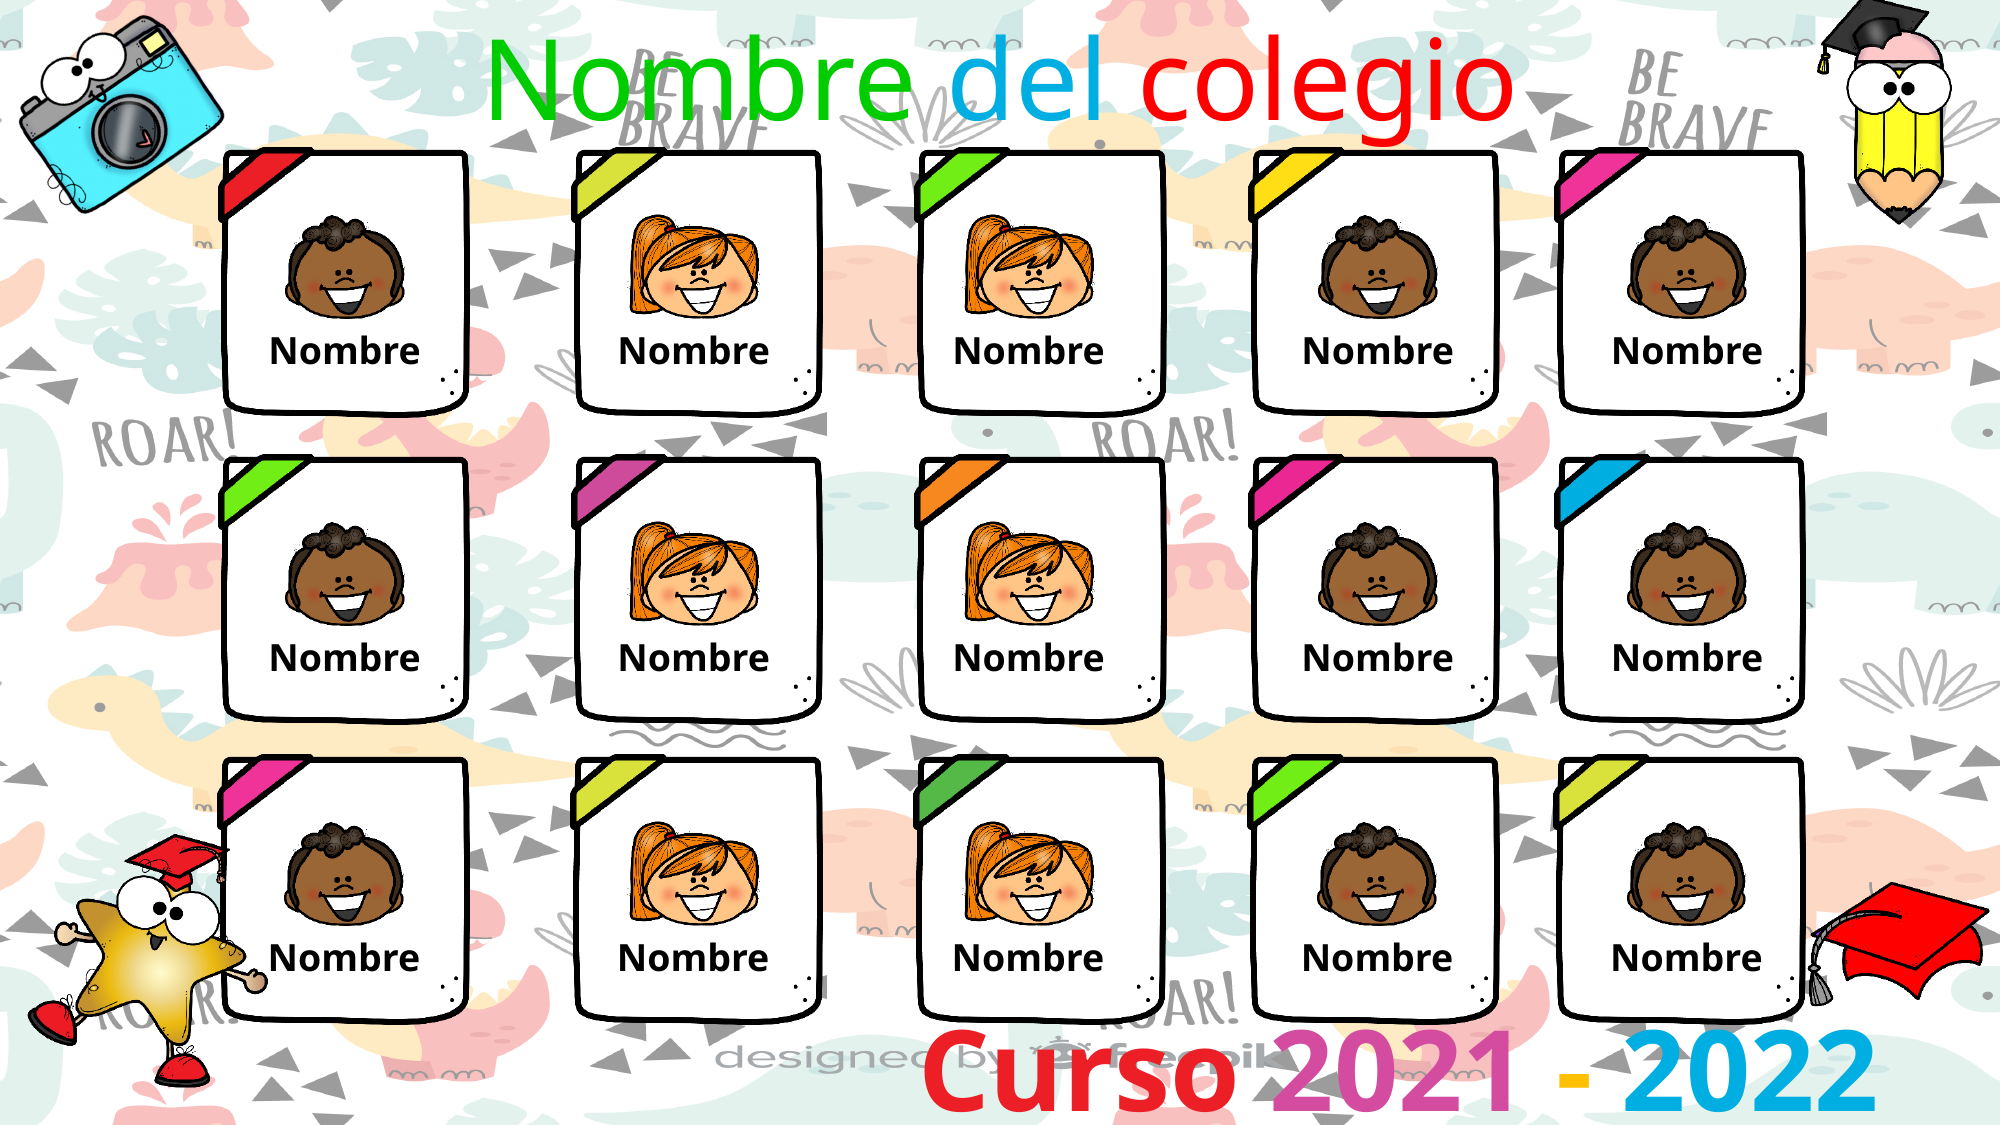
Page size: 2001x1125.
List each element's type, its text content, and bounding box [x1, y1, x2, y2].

text_box Nombre [567, 625, 571, 686]
text_box Nombre [567, 319, 571, 380]
picture [914, 454, 1167, 725]
picture [1554, 147, 1806, 419]
picture [1553, 754, 1998, 1025]
picture [0, 0, 236, 230]
picture [1554, 454, 1806, 725]
text_box Nombre [901, 926, 913, 987]
text_box Nombre [1500, 926, 1504, 987]
picture [913, 754, 1166, 1025]
text_box Nombre [1500, 625, 1505, 686]
text_box Nombre [1806, 319, 1814, 380]
text_box Curso 2021 - 2022 [903, 991, 1894, 1125]
text_box Nombre del colegio [466, 0, 1534, 150]
picture [218, 454, 470, 725]
picture [914, 147, 1167, 419]
text_box Nombre [566, 926, 570, 987]
text_box Nombre [902, 625, 914, 686]
picture [571, 147, 823, 419]
picture [1812, 0, 1955, 227]
picture [23, 754, 470, 1092]
text_box Nombre [1500, 319, 1505, 380]
picture [571, 454, 823, 725]
picture [1248, 454, 1500, 725]
picture [1247, 754, 1500, 1025]
text_box Nombre [902, 319, 914, 380]
picture [218, 147, 470, 419]
picture [570, 754, 823, 1025]
text_box Nombre [1806, 625, 1814, 686]
picture [1248, 147, 1500, 419]
